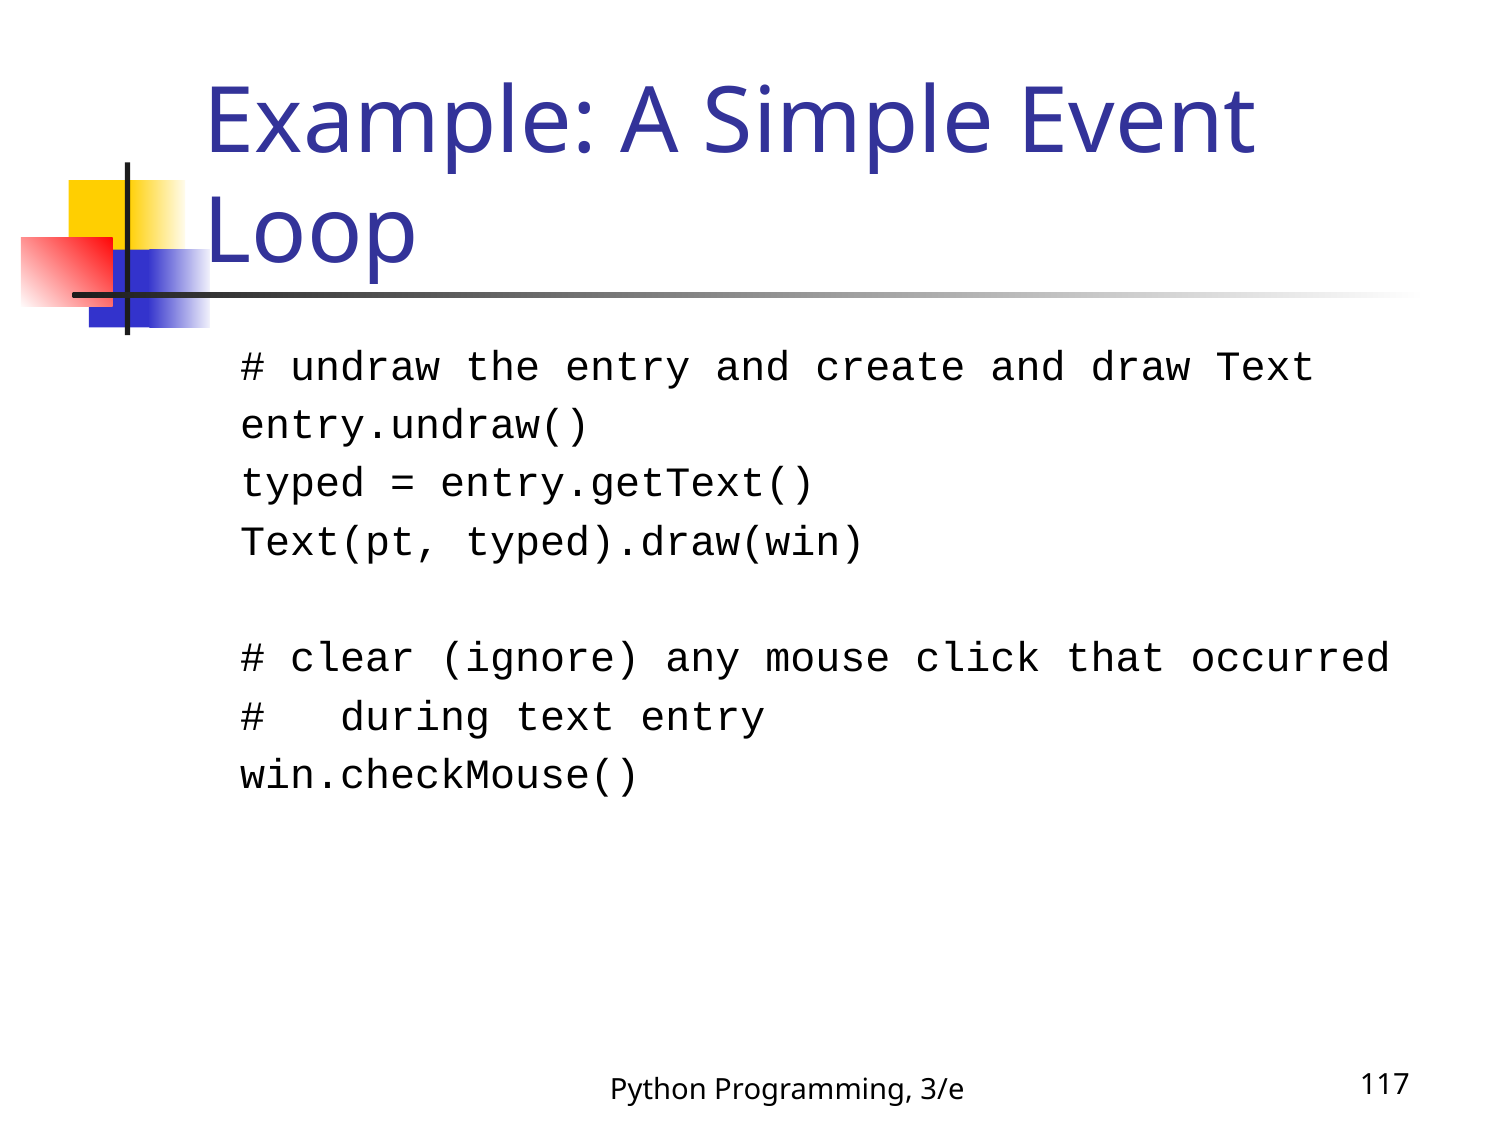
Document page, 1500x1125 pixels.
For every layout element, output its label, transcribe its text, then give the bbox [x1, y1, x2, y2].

footer Python Programming, 3/e [549, 1037, 1026, 1113]
slide_number 117 [1112, 1037, 1426, 1113]
list # undraw the entry and create and draw Text entry.undraw() typed = entry.getText() Text(pt, typed).draw(win) # clear (ignore) any mouse click that occurred # during text entry win.checkMouse() [125, 331, 1469, 1006]
title Example: A Simple Event Loop [188, 101, 1468, 289]
